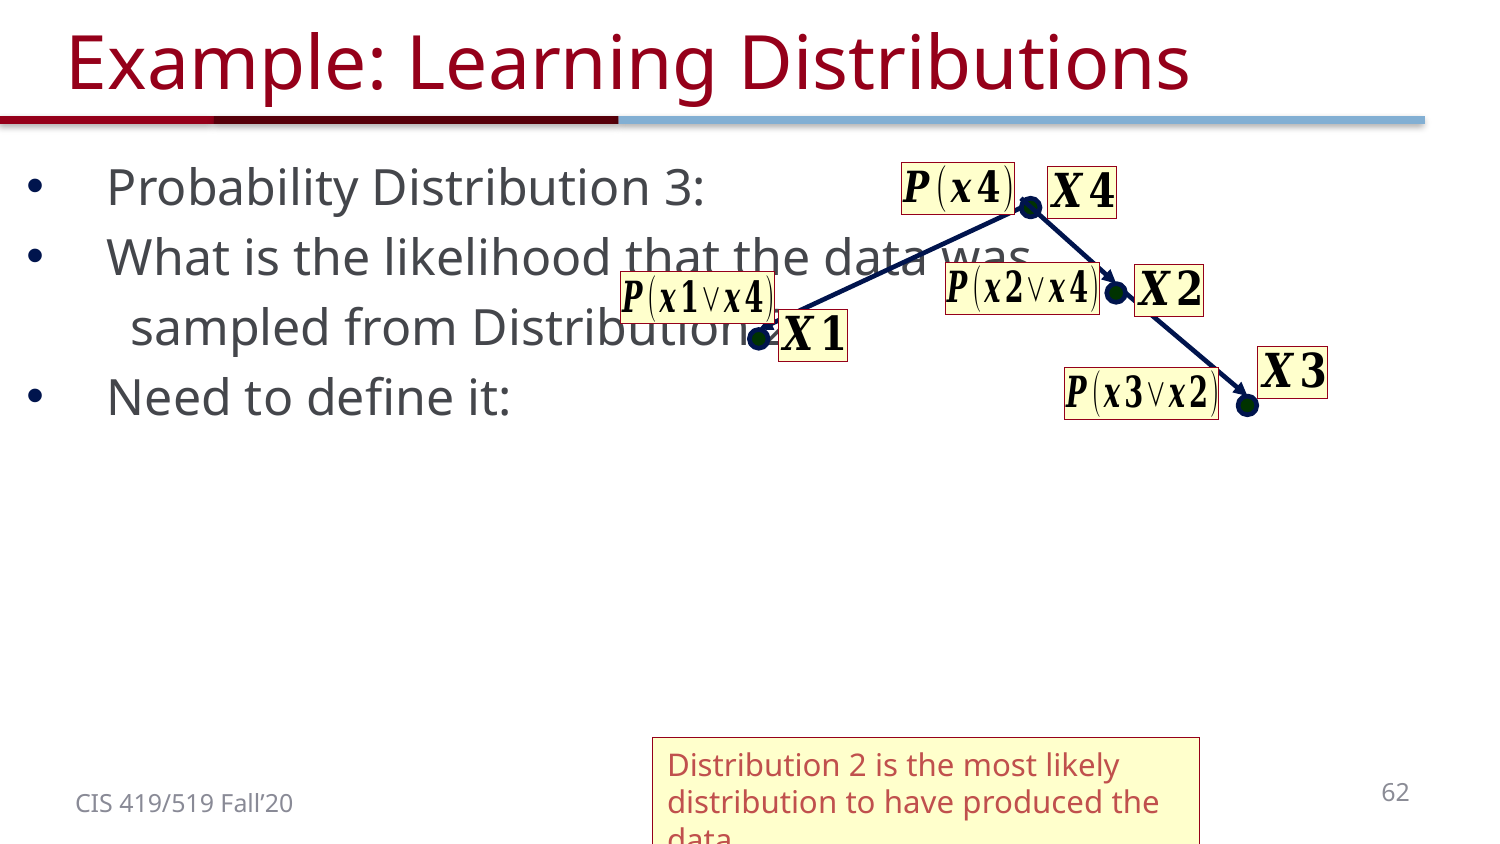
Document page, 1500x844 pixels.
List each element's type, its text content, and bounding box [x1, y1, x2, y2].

text_box Distribution 2 is the most likely distribution to have produced the data. [652, 737, 1200, 844]
text_box [1238, 397, 1257, 415]
slide_number 62 [1200, 770, 1425, 816]
title Example: Learning Distributions [50, 2, 1401, 117]
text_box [1127, 292, 1248, 395]
text_box [749, 330, 769, 349]
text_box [1020, 197, 1117, 283]
text_box [1106, 284, 1126, 303]
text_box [758, 207, 1020, 328]
